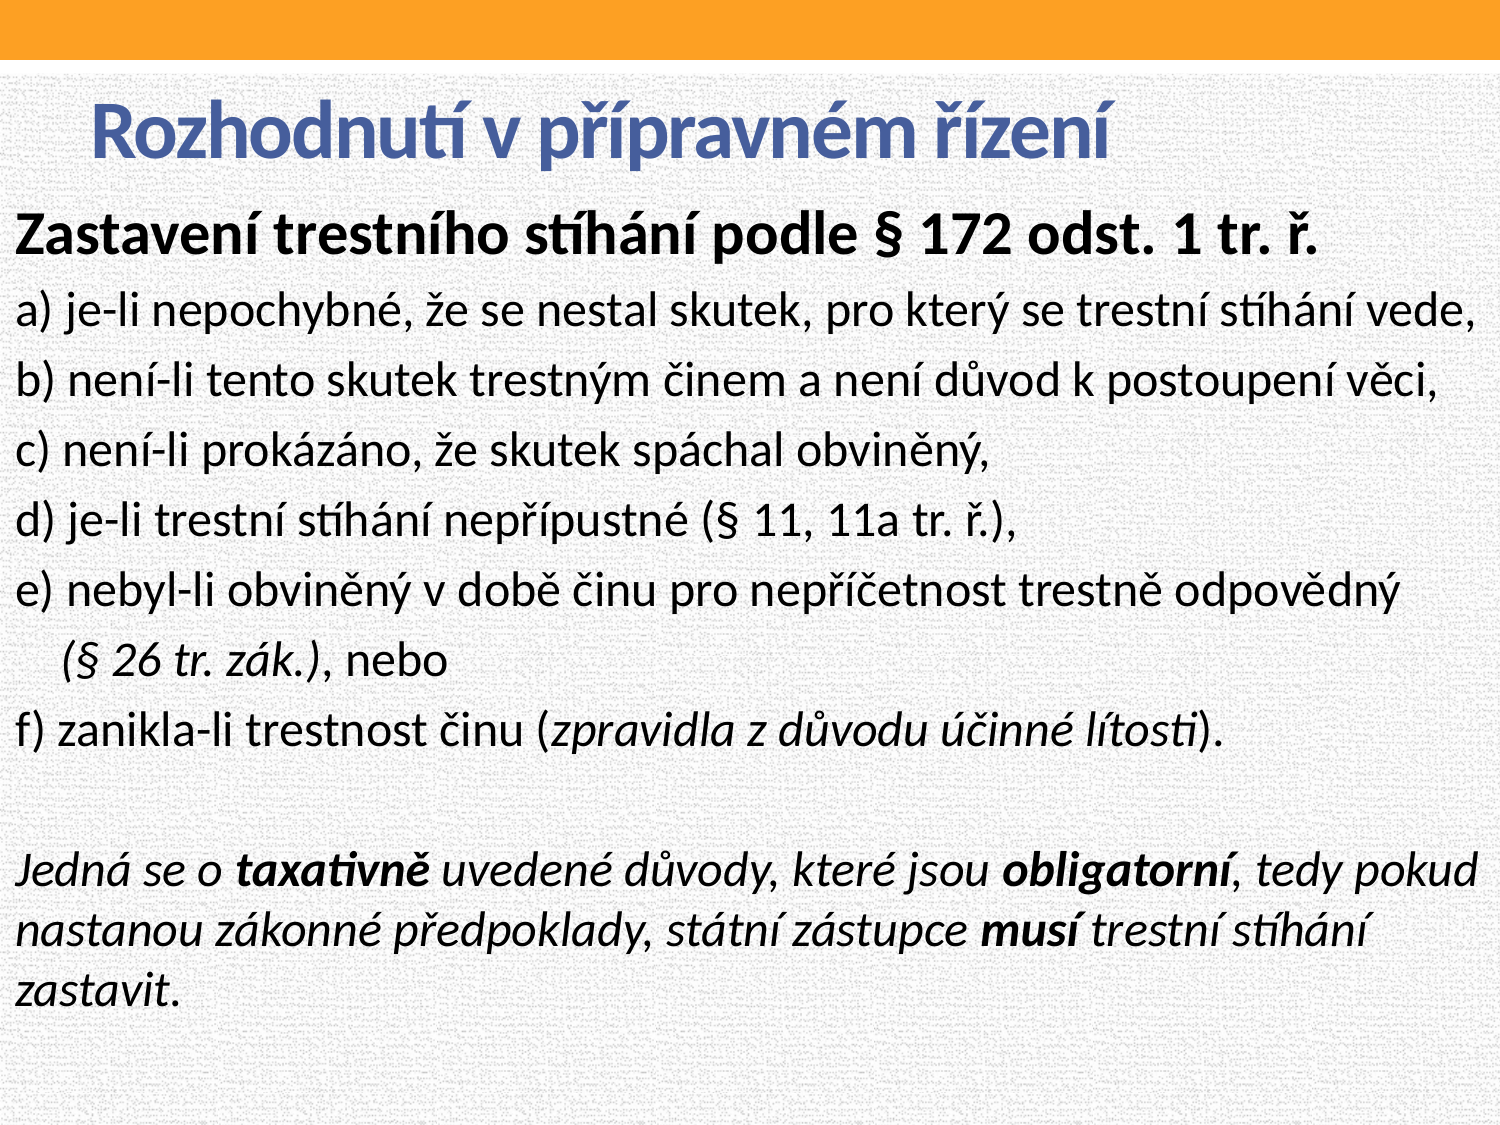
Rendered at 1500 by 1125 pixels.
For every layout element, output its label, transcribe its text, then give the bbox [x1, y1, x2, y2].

title Rozhodnutí v přípravném řízení [75, 54, 1425, 184]
list Zastavení trestního stíhání podle § 172 odst. 1 tr. ř. a) je-li nepochybné, že se nestal skutek, pro který se trestní stíhání vede, b) není-li tento skutek trestným činem a není důvod k postoupení věci, c) není-li prokázáno, že skutek spáchal obviněný, d) je-li trestní stíhání nepřípustné (§ 11, 11a tr. ř.), e) nebyl-li obviněný v době činu pro nepříčetnost trestně odpovědný (§ 26 tr. zák.), nebo f) zanikla-li trestnost činu (zpravidla z důvodu účinné lítosti). Jedná se o taxativně uvedené důvody, které jsou obligatorní, tedy pokud nastanou zákonné předpoklady, státní zástupce musí trestní stíhání zastavit. [0, 184, 1500, 1125]
